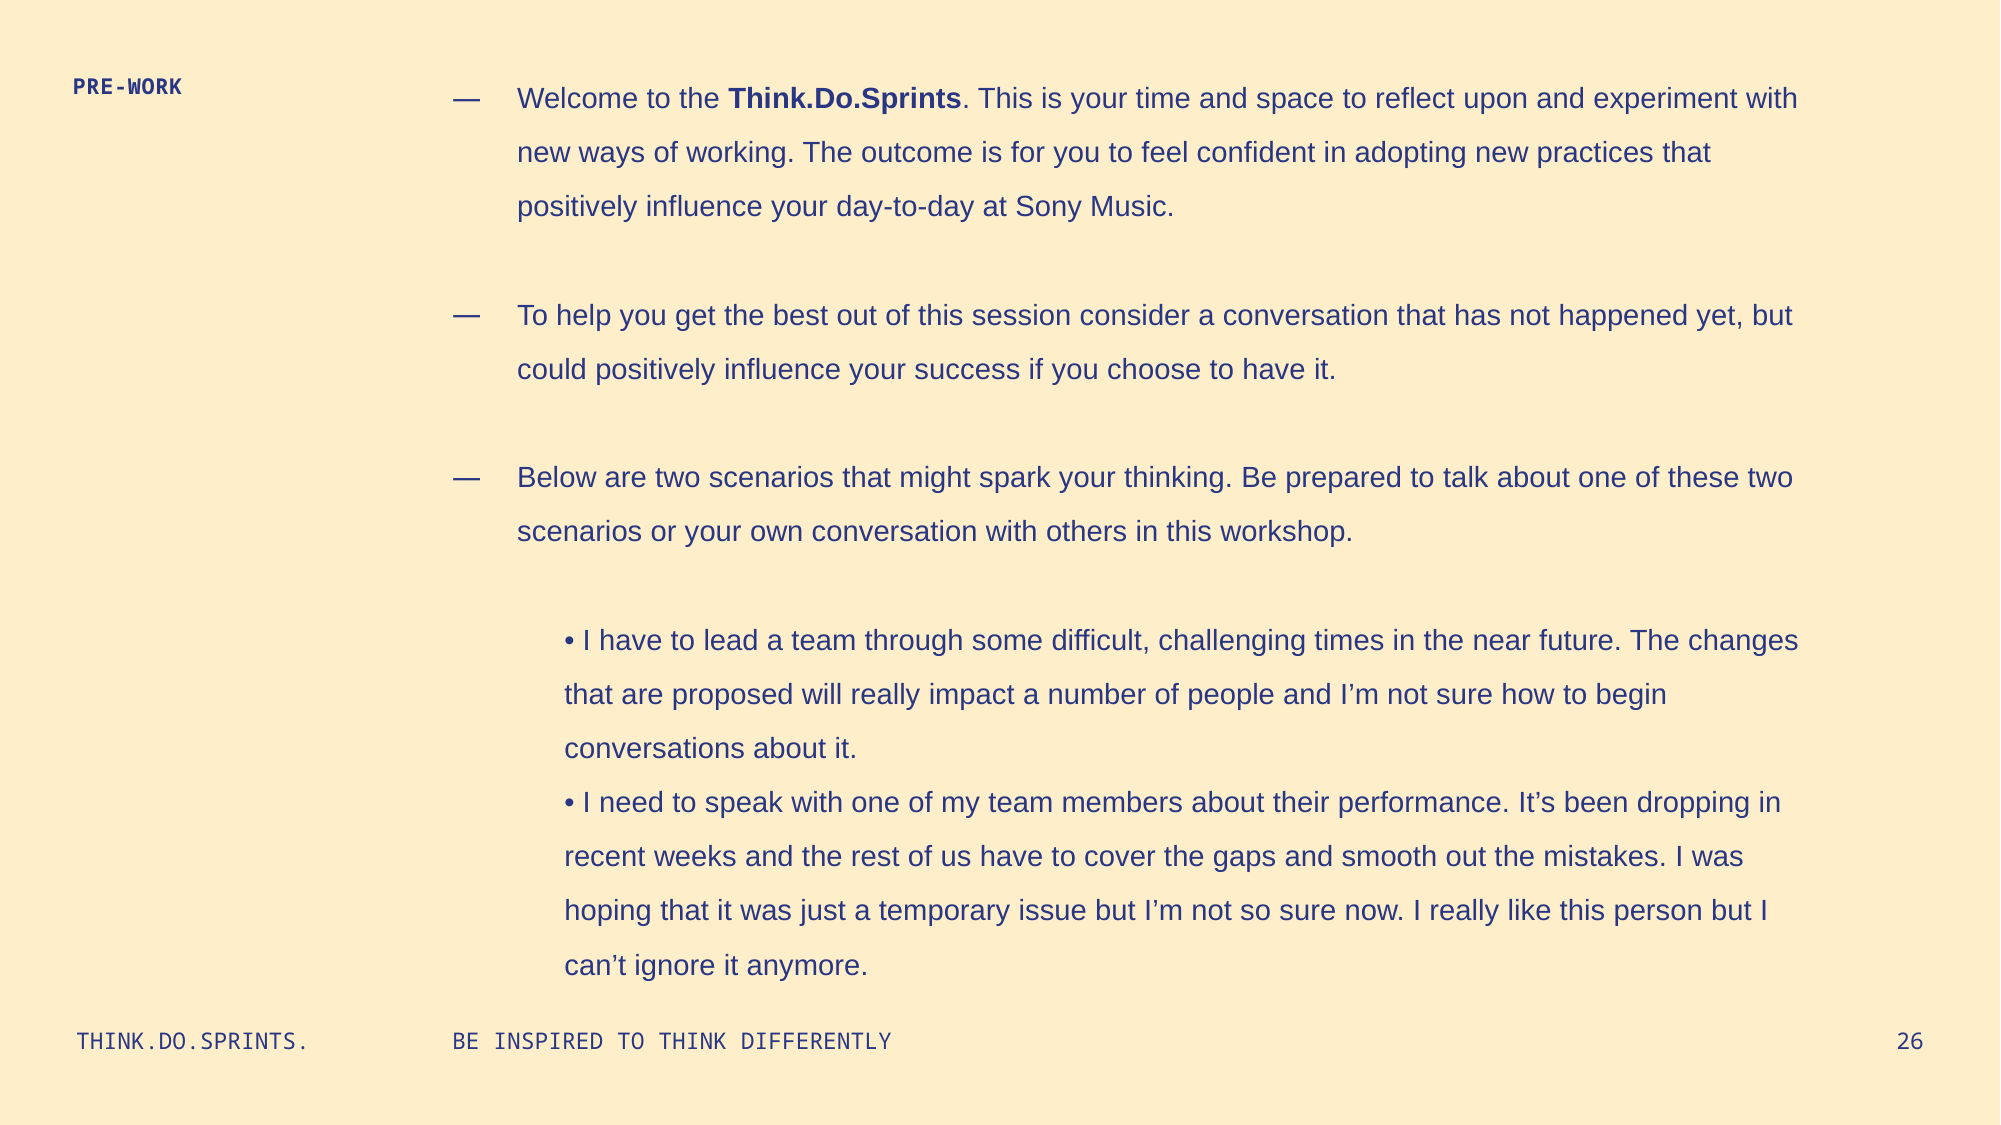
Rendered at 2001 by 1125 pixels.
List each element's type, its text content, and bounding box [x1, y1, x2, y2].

list PRE-WORK [72, 72, 423, 144]
list Welcome to the Think.Do.Sprints. This is your time and space to reflect upon and experiment with new ways of working. The outcome is for you to feel confident in adopting new practices that positively influence your day-to-day at Sony Music. To help you get the best out of this session consider a conversation that has not happened yet, but could positively influence your success if you choose to have it. Below are two scenarios that might spark your thinking. Be prepared to talk about one of these two scenarios or your own conversation with others in this workshop. • I have to lead a team through some difficult, challenging times in the near future. The changes that are proposed will really impact a number of people and I’m not sure how to begin conversations about it. • I need to speak with one of my team members about their performance. It’s been dropping in recent weeks and the rest of us have to cover the gaps and smooth out the mistakes. I was hoping that it was just a temporary issue but I’m not so sure now. I really like this person but I can’t ignore it anymore. [452, 60, 1805, 769]
